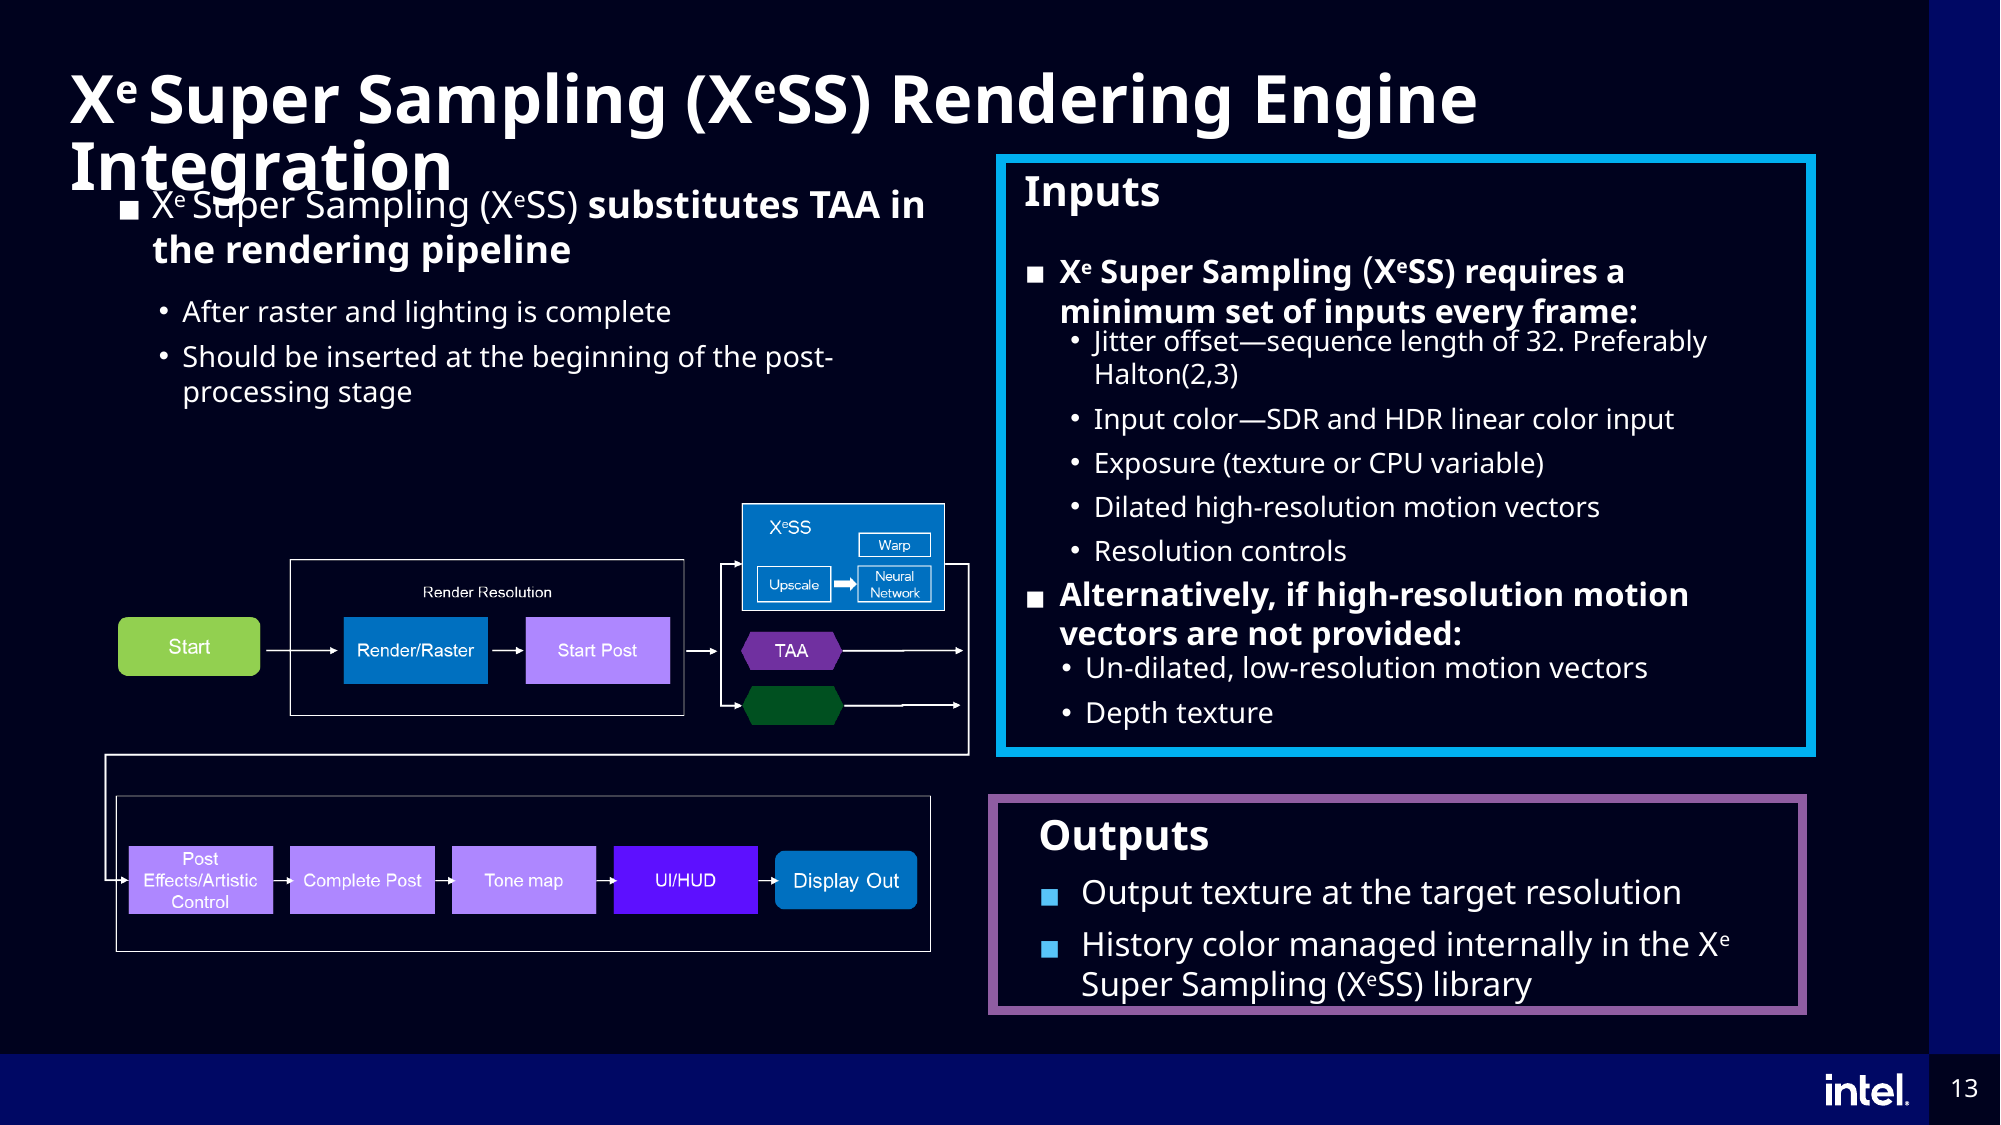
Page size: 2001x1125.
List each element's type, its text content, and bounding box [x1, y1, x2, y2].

text_box Jitter offset—sequence length of 32. Preferably Halton(2,3) Input color—SDR and HDR linear color input Exposure (texture or CPU variable) Dilated high-resolution motion vectors Resolution controls [1055, 315, 1786, 619]
text_box Inputs Xe Super Sampling (XeSS) requires a minimum set of inputs every frame: Alternatively, if high-resolution motion vectors are not provided: [1009, 107, 1787, 731]
text_box Un-dilated, low-resolution motion vectors Depth texture [1046, 642, 1777, 738]
text_box [1001, 158, 1811, 753]
text_box Xe Super Sampling (XeSS) substitutes TAA in the rendering pipeline [101, 173, 943, 355]
title Xe Super Sampling (XeSS) Rendering Engine Integration [70, 70, 1858, 272]
text_box After raster and lighting is complete Should be inserted at the beginning of the post-processing stage [144, 285, 937, 416]
text_box [992, 798, 1803, 1011]
slide_number 13 [1929, 1054, 2000, 1125]
picture [104, 503, 971, 952]
